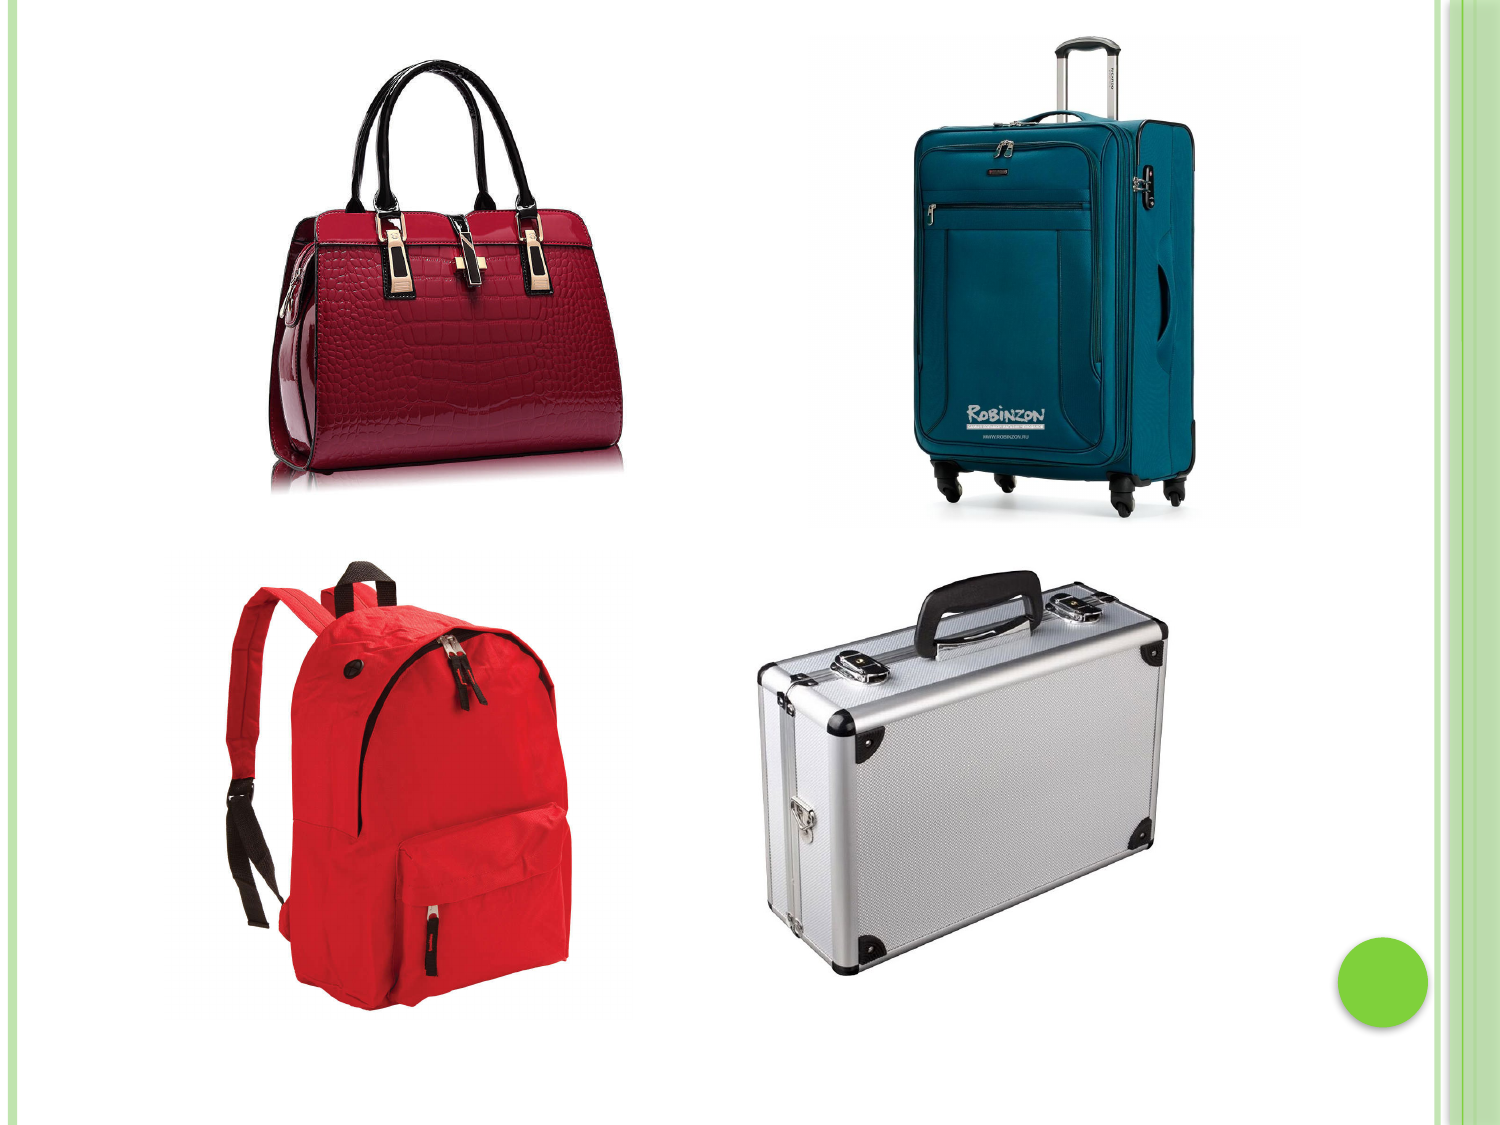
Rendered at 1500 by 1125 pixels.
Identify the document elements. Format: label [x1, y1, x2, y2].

picture [163, 550, 634, 1021]
picture [726, 538, 1185, 1001]
picture [210, 46, 669, 505]
picture [807, 34, 1302, 528]
